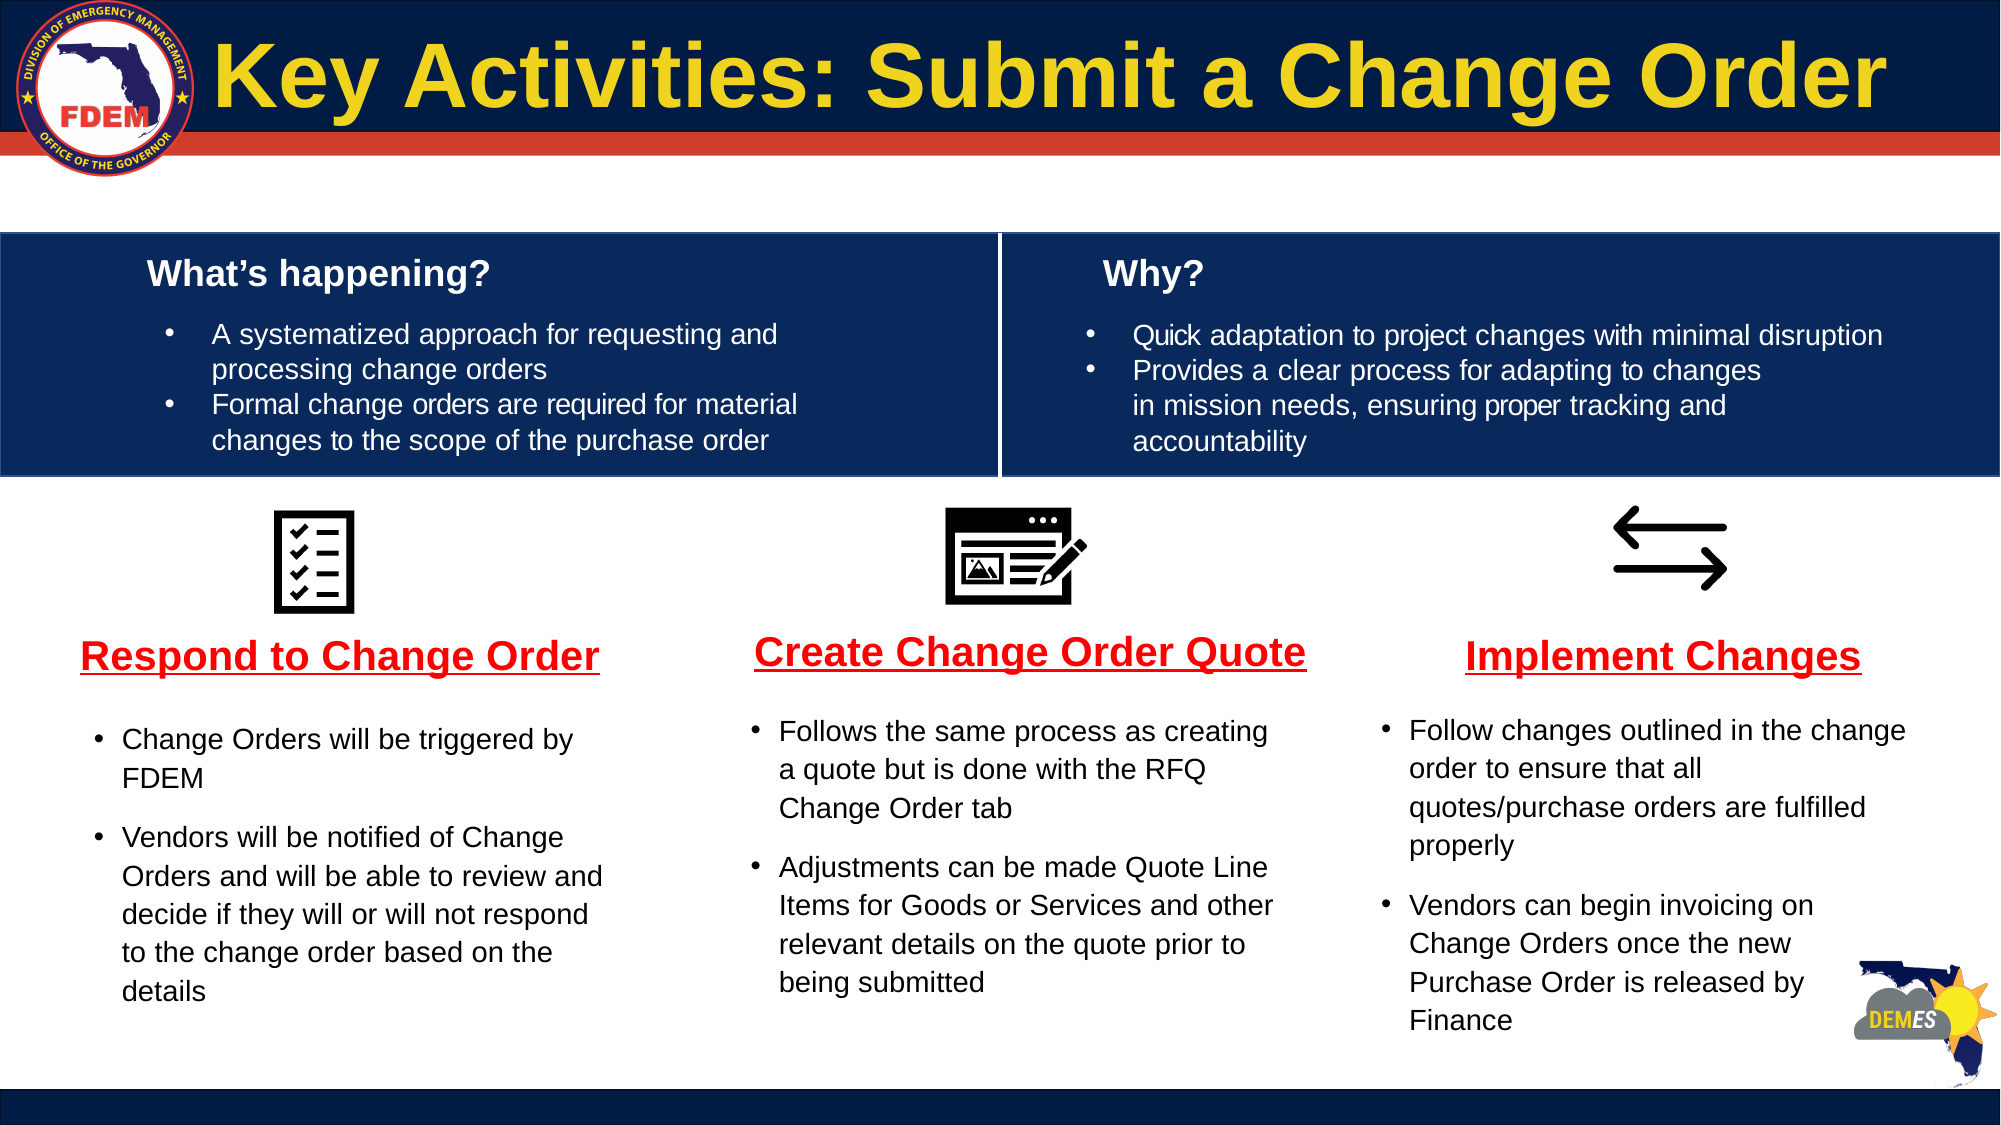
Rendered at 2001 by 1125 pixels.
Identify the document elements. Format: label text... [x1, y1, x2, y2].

title Key Activities: Submit a Change Order [210, 0, 1936, 166]
text_box Implement Changes [1373, 610, 1931, 679]
text_box Create Change Order Quote [676, 603, 1353, 676]
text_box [0, 232, 999, 477]
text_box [1001, 232, 2000, 477]
picture [939, 480, 1090, 631]
text_box Respond to Change Order [7, 618, 612, 679]
text_box Follows the same process as creating a quote but is done with the RFQ Change Order tab Adjustments can be made Quote Line Items for Goods or Services and other relevant details on the quote prior to being submitted [750, 708, 1278, 1059]
text_box Follow changes outlined in the change order to ensure that all quotes/purchase orders are fulfilled properly Vendors can begin invoicing on Change Orders once the new Purchase Order is released by Finance [1381, 707, 1909, 1058]
picture [252, 500, 376, 624]
picture [1608, 486, 1732, 610]
picture [13, 0, 197, 179]
picture [1850, 952, 2000, 1097]
text_box Change Orders will be triggered by FDEM Vendors will be notified of Change Orders and will be able to review and decide if they will or will not respond to the change order based on the details [93, 717, 621, 1068]
